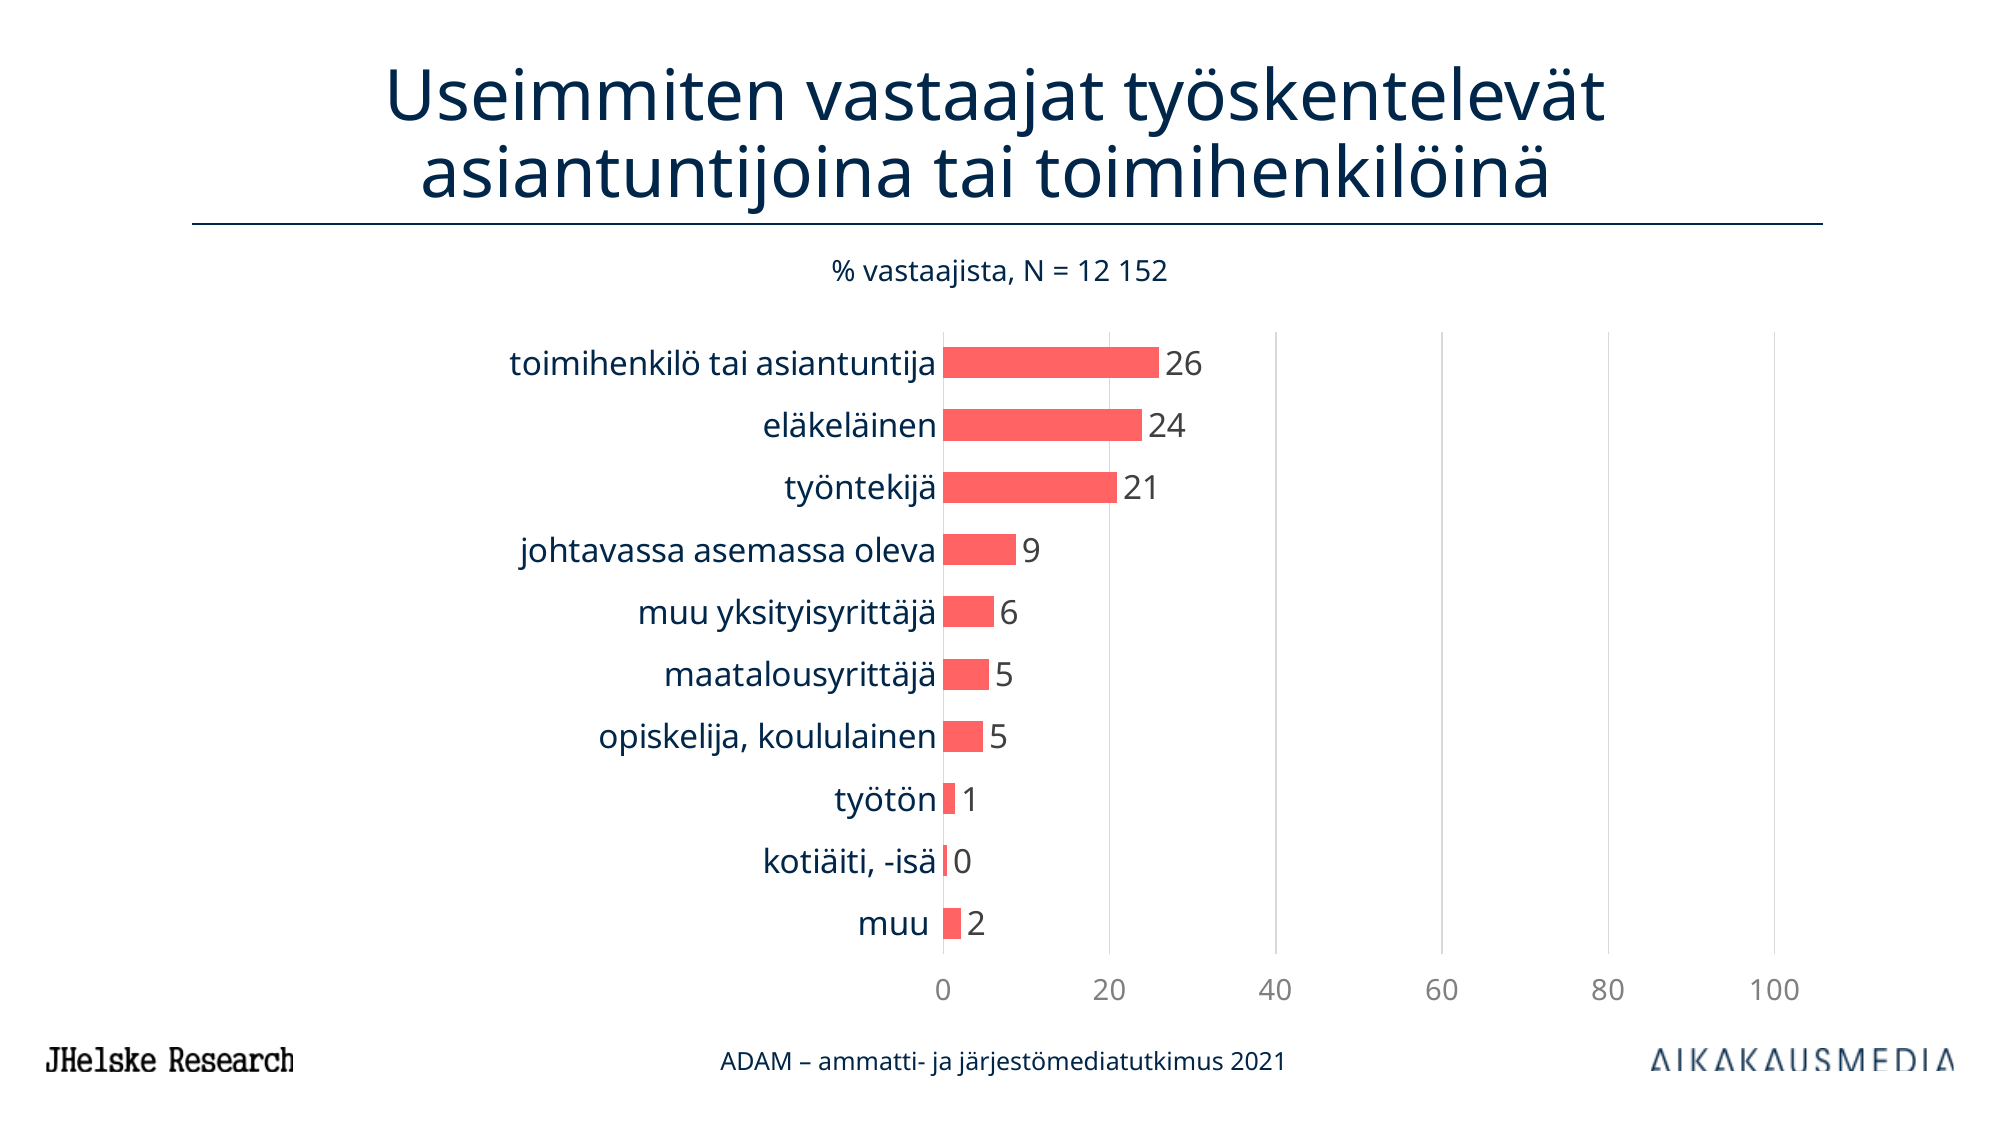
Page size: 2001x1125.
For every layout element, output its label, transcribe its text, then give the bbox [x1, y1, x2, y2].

title Useimmiten vastaajat työskentelevät asiantuntijoina tai toimihenkilöinä [171, 37, 1822, 235]
chart [132, 305, 1867, 1025]
text_box % vastaajista, N = 12 152 [0, 244, 2000, 295]
